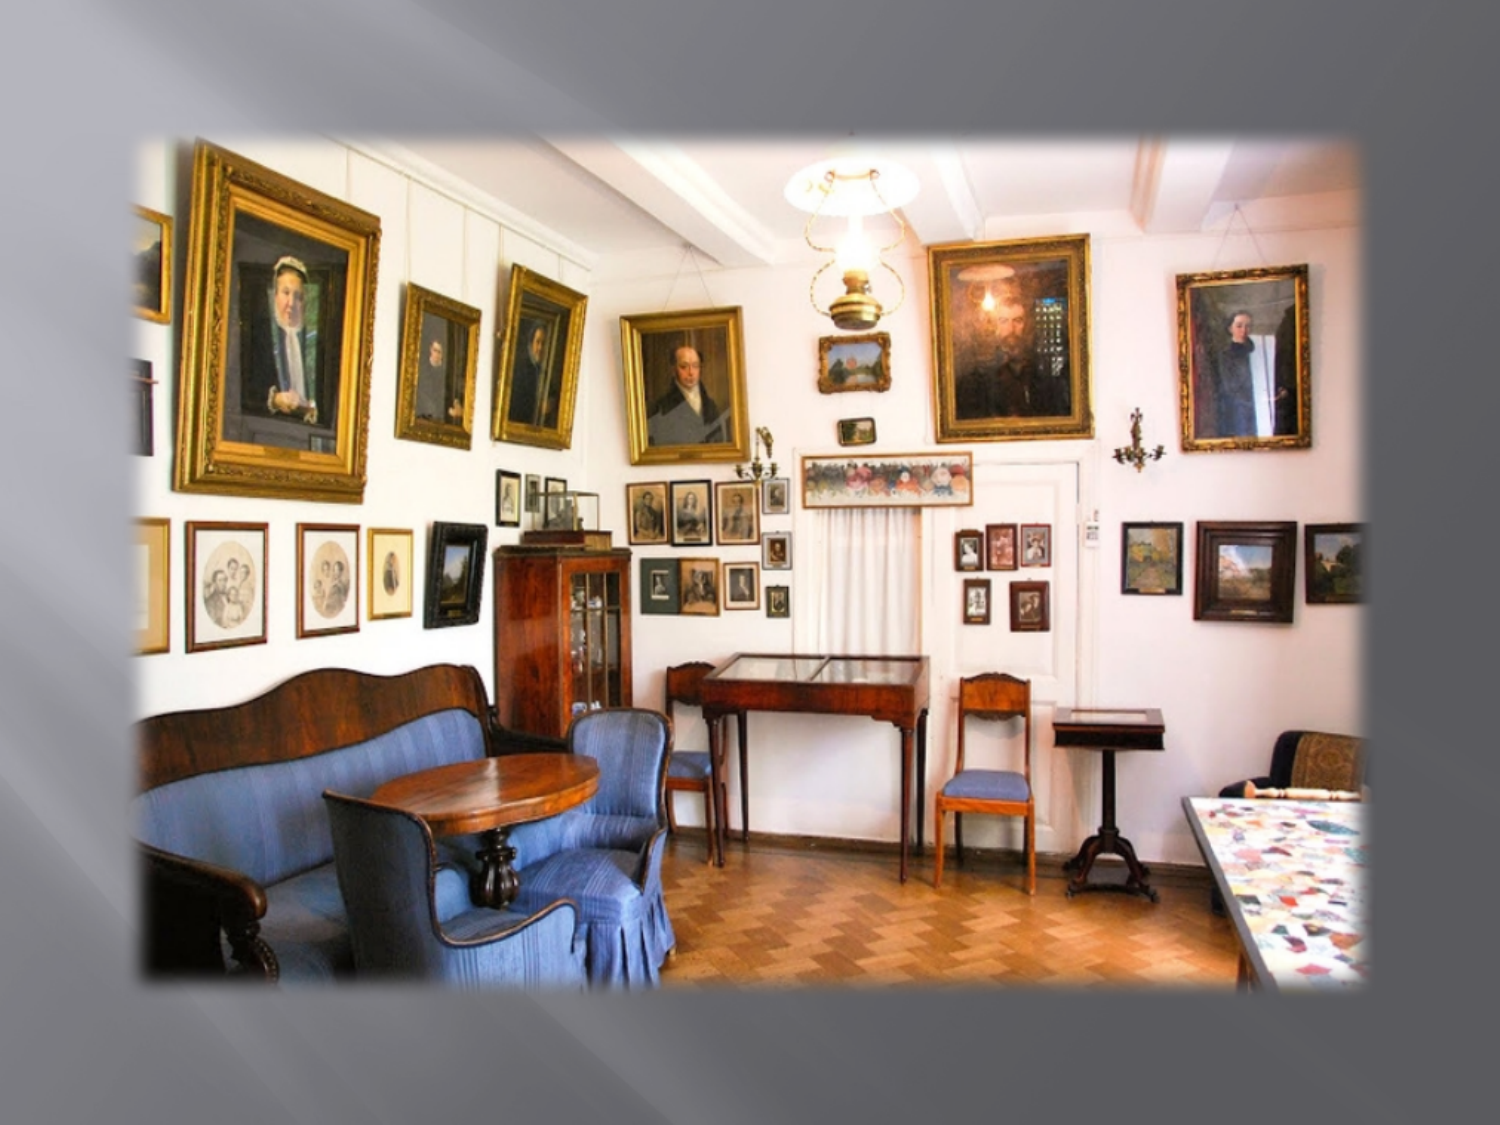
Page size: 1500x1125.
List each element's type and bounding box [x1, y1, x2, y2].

picture [123, 125, 1377, 1000]
